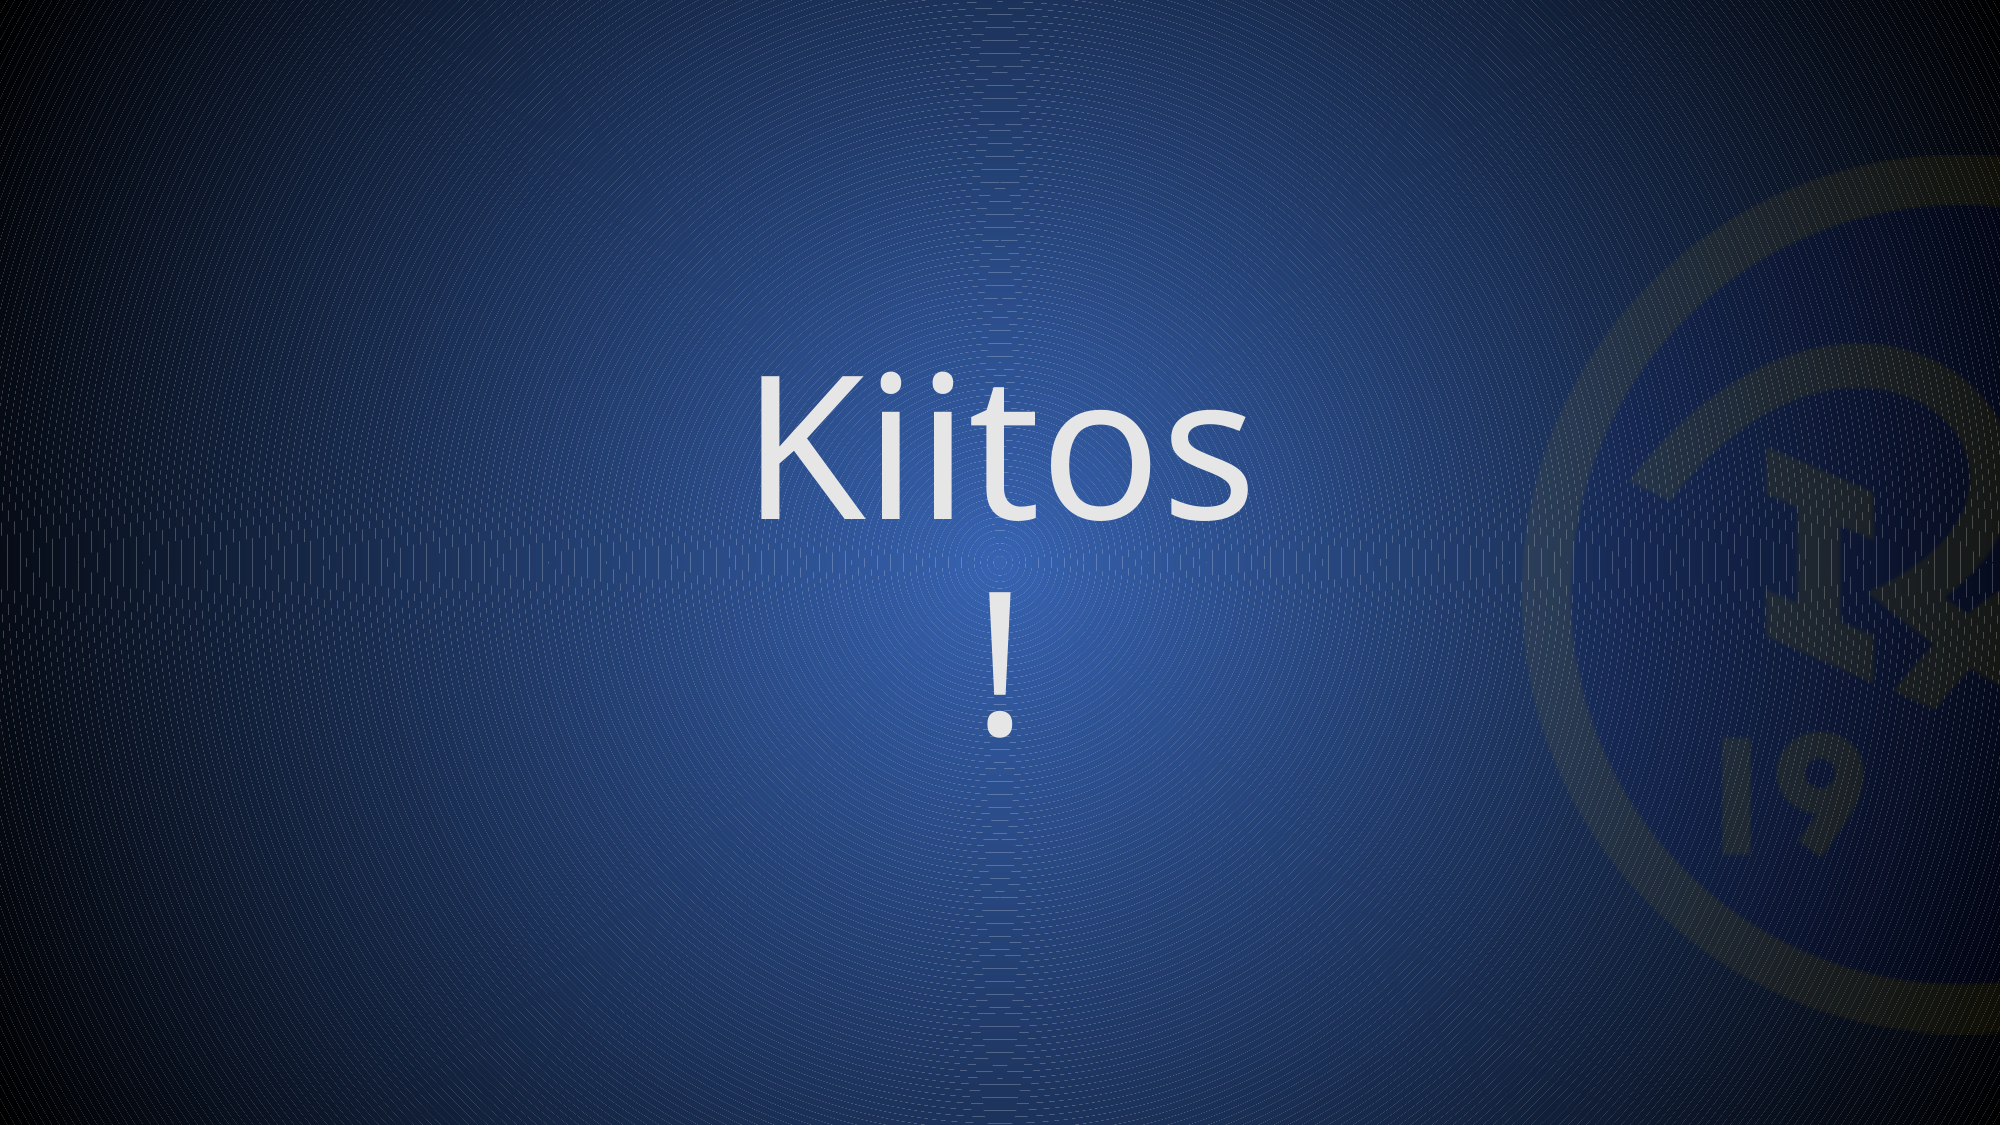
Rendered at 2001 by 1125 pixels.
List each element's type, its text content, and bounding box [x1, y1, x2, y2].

title Kiitos! [707, 420, 1293, 705]
